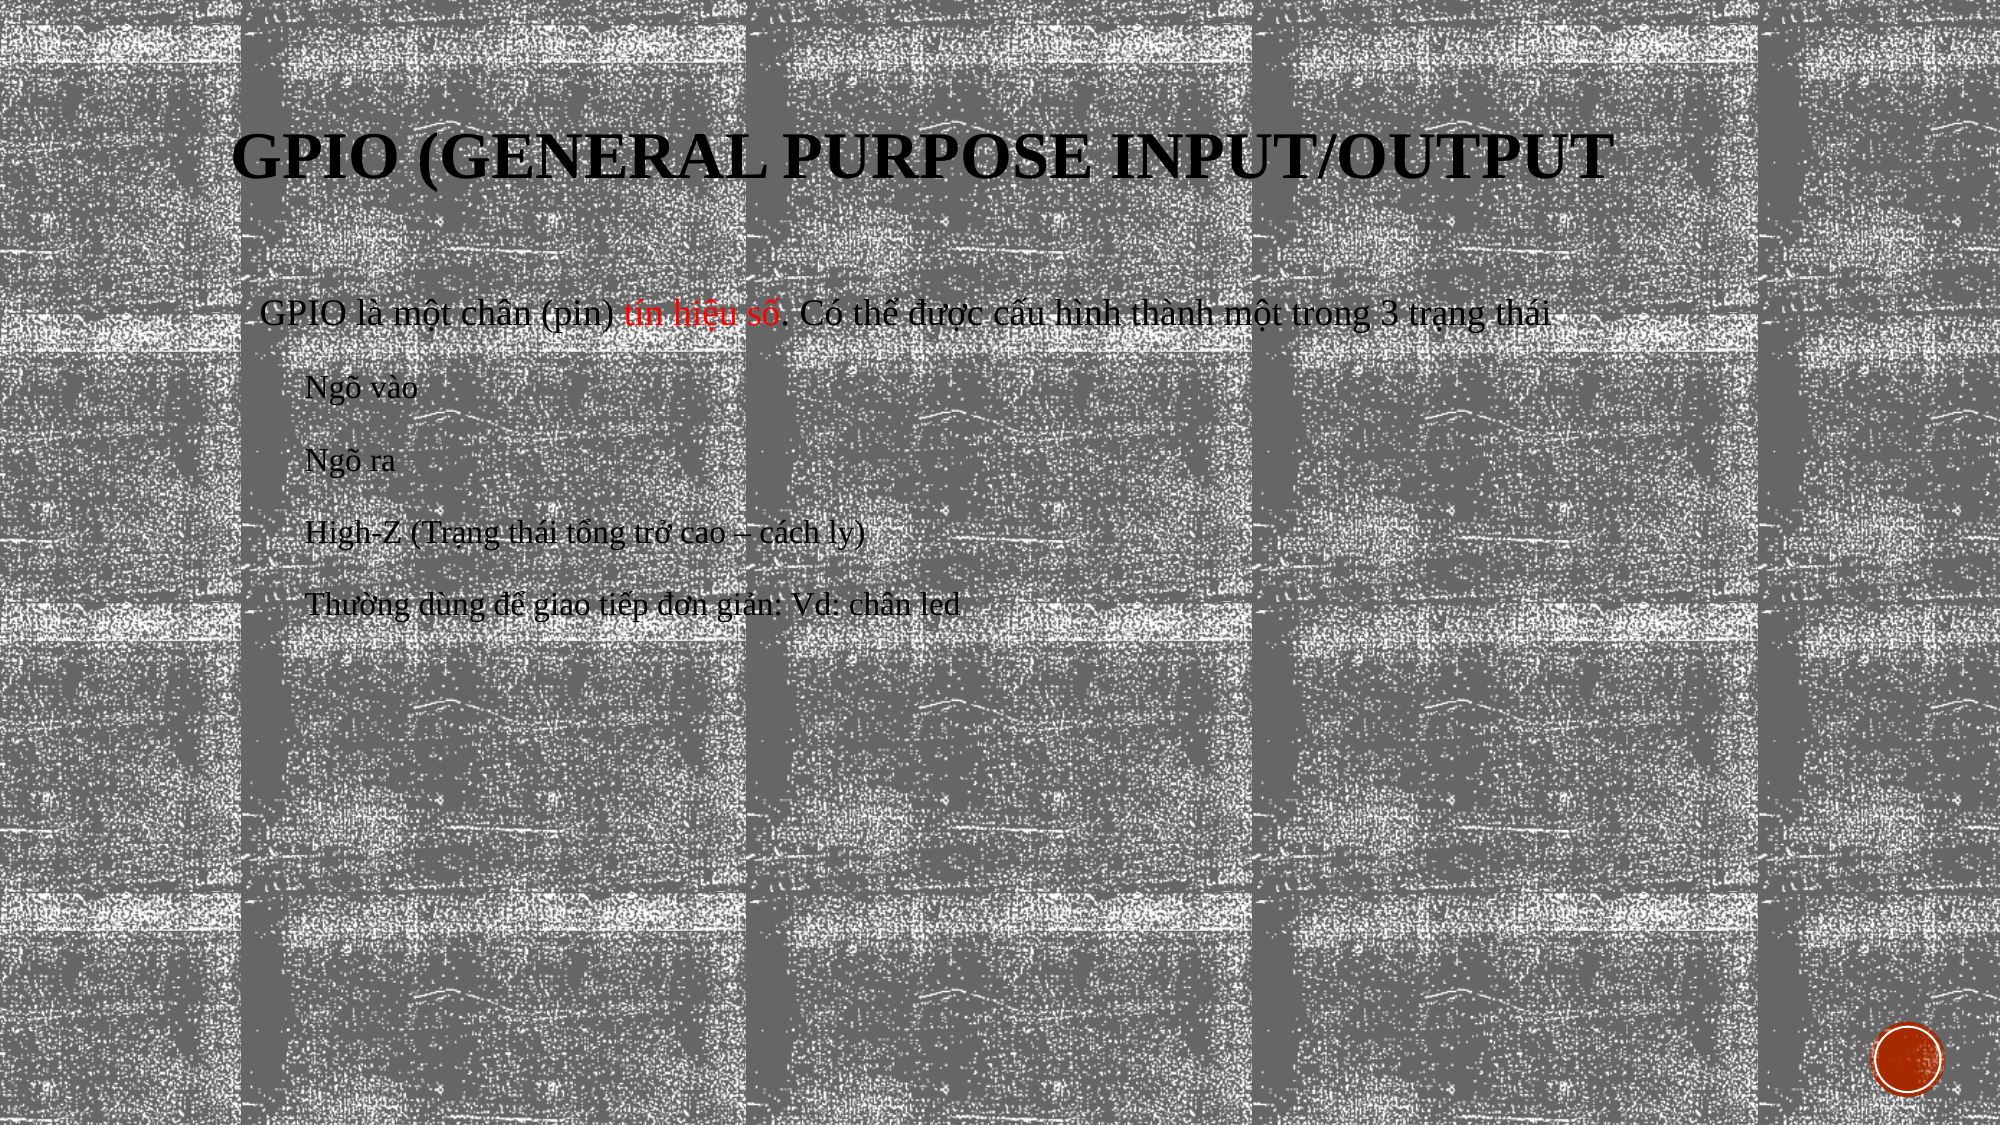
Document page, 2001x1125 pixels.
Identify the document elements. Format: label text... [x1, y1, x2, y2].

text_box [1872, 1024, 1943, 1096]
title GPIO (General Purpose input/output [62, 79, 1784, 234]
list GPIO là một chân (pin) tín hiệu số. Có thể được cấu hình thành một trong 3 trạng thái Ngõ vào Ngõ ra High-Z (Trạng thái tổng trở cao – cách ly) Thường dùng để giao tiếp đơn giản: Vd: chân led [199, 258, 1664, 1013]
text_box [0, 0, 2000, 1125]
